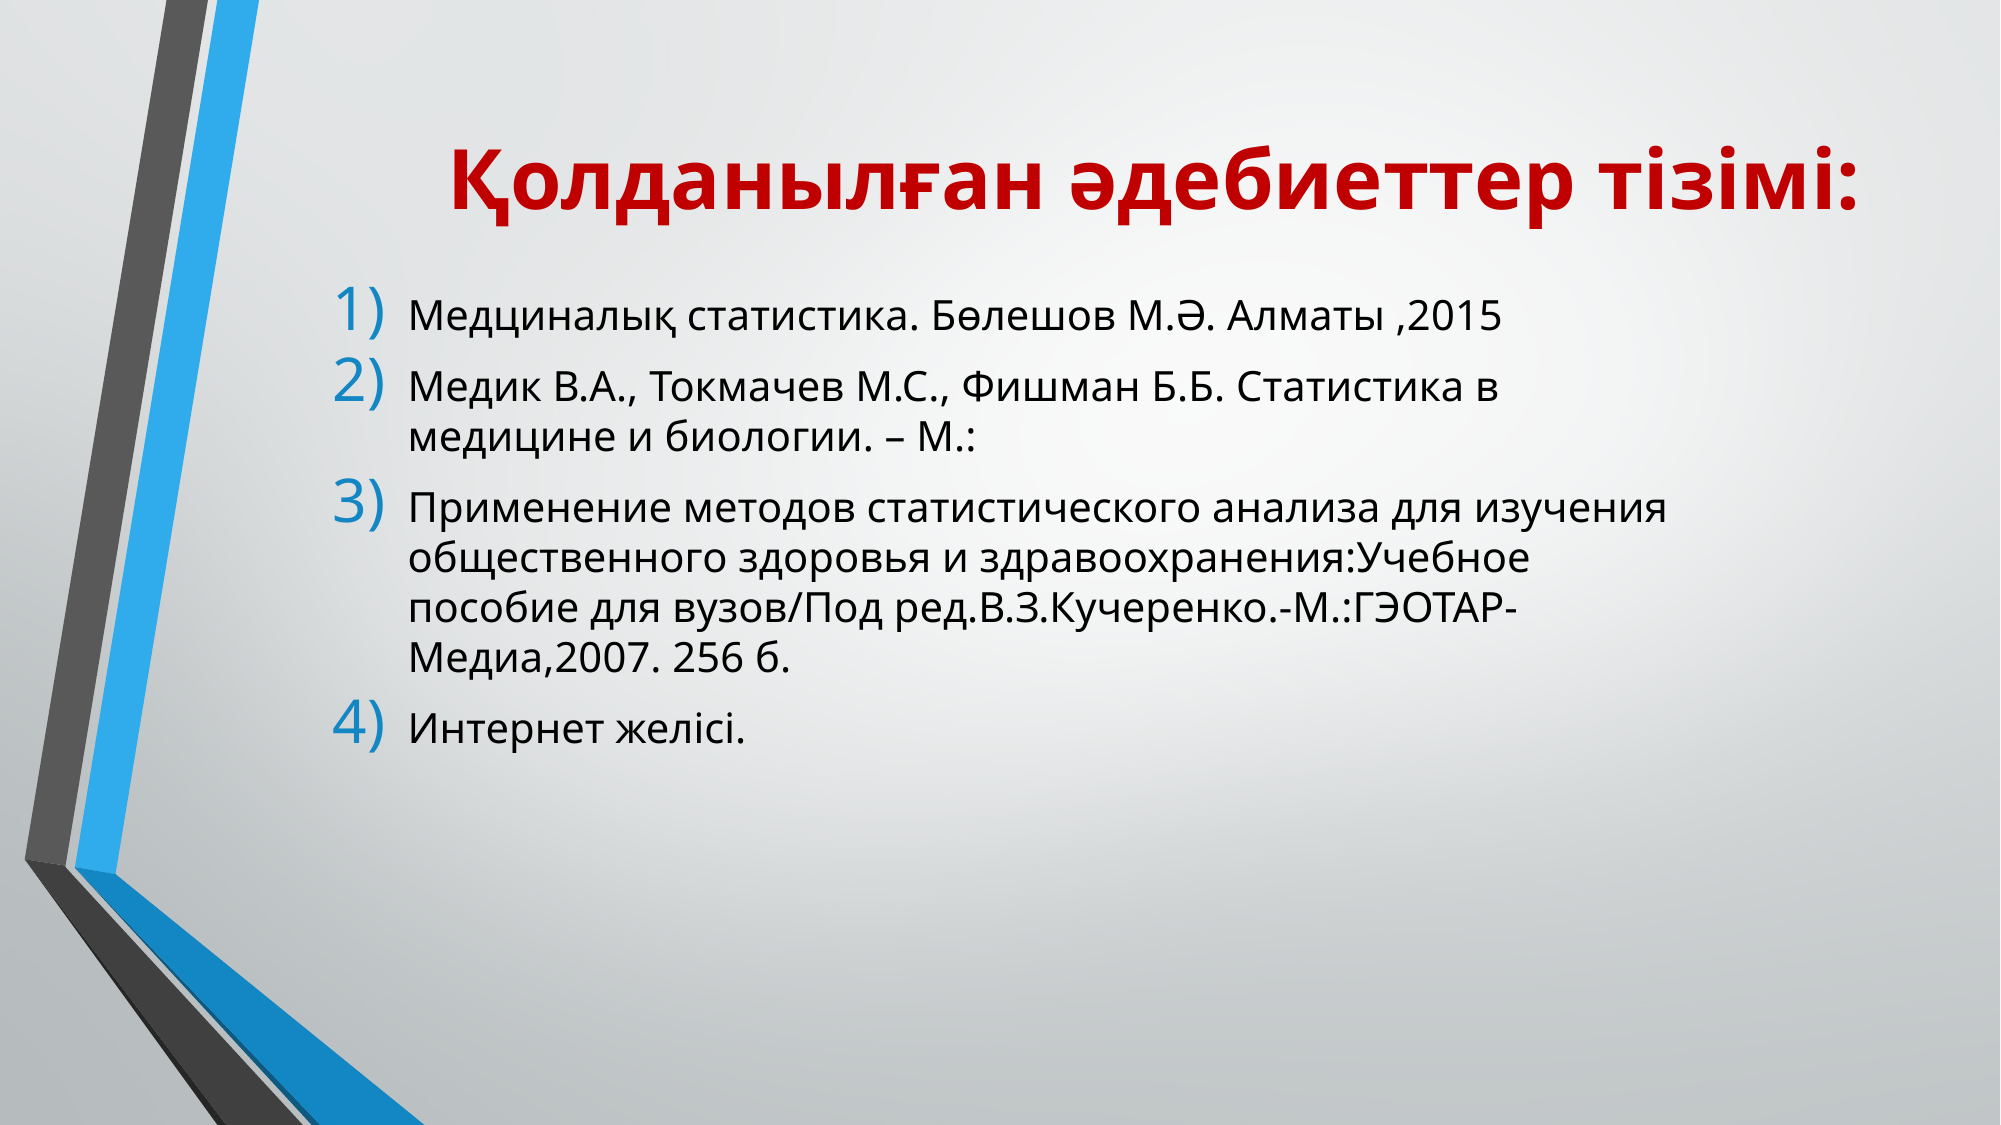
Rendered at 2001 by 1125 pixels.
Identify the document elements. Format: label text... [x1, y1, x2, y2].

title Қолданылған әдебиеттер тізімі: [421, 91, 1887, 234]
list Медциналық статистика. Бөлешов М.Ә. Алматы ,2015 Медик В.А., Токмачев М.С., Фишман Б.Б. Статистика в медицине и биологии. – М.: Применение методов статистического анализа для изучения общественного здоровья и здравоохранения:Учебное пособие для вузов/Под ред.В.З.Кучеренко.-М.:ГЭОТАР-Медиа,2007. 256 б. Интернет желісі. [317, 281, 1705, 938]
